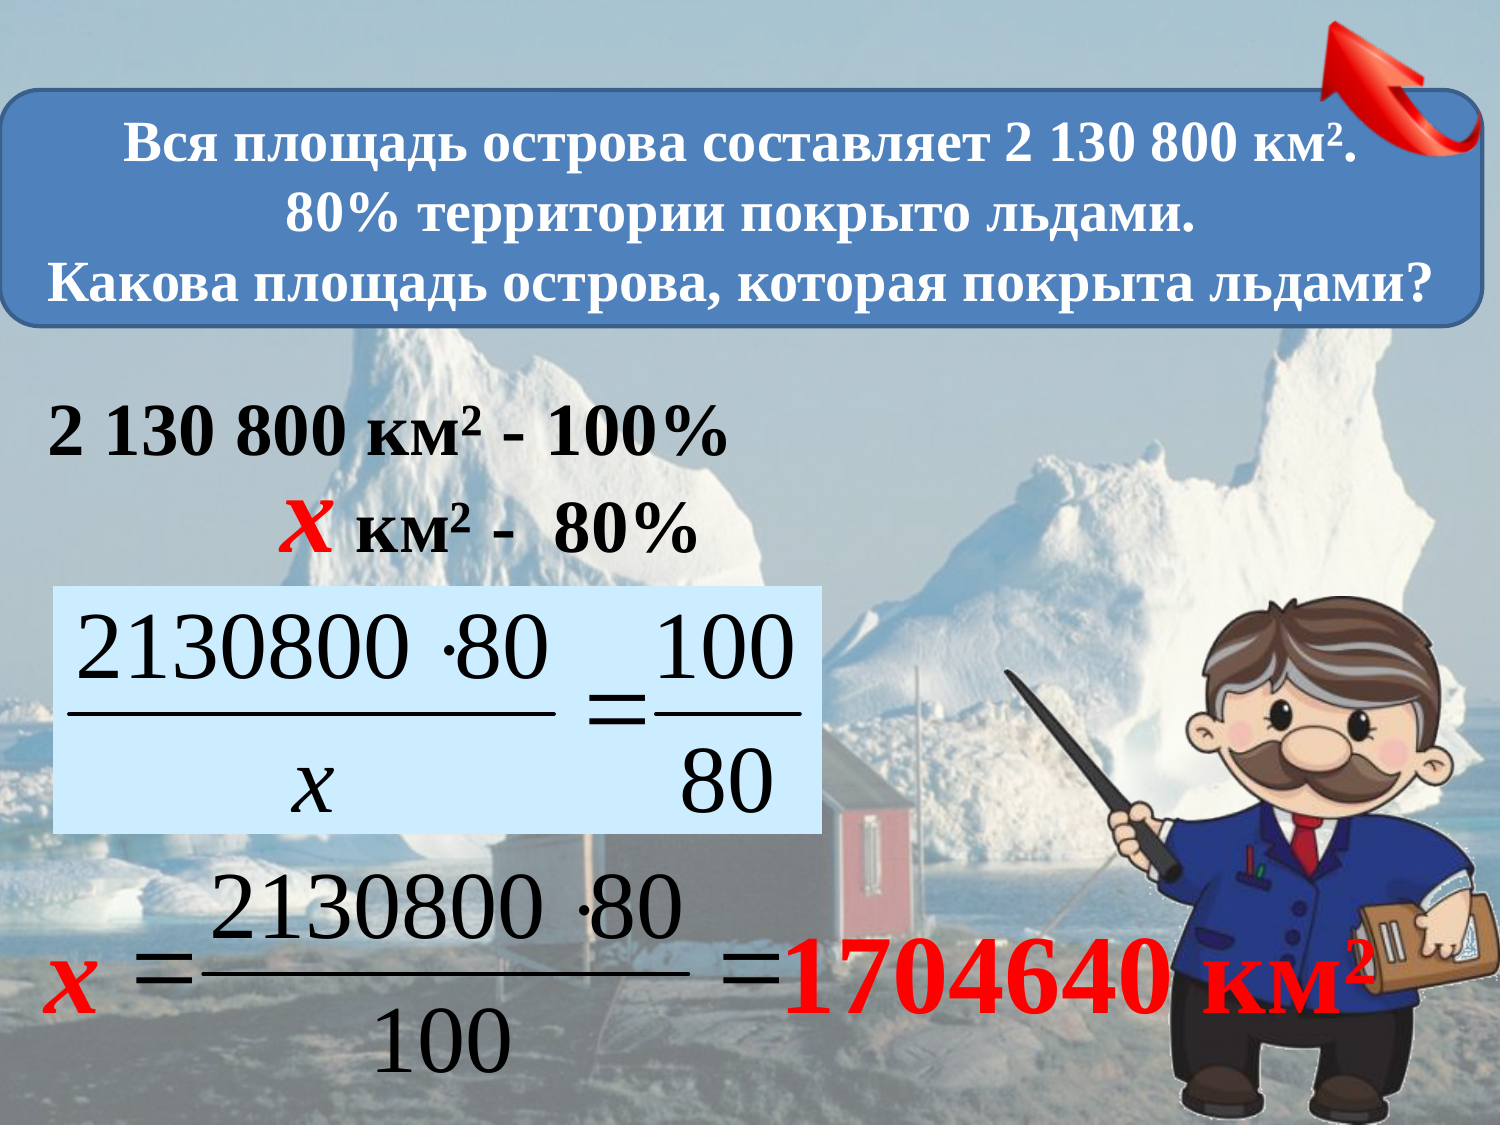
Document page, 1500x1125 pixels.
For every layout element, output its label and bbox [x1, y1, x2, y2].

text_box [52, 585, 823, 835]
picture [0, 0, 1500, 1125]
text_box [111, 845, 786, 1095]
